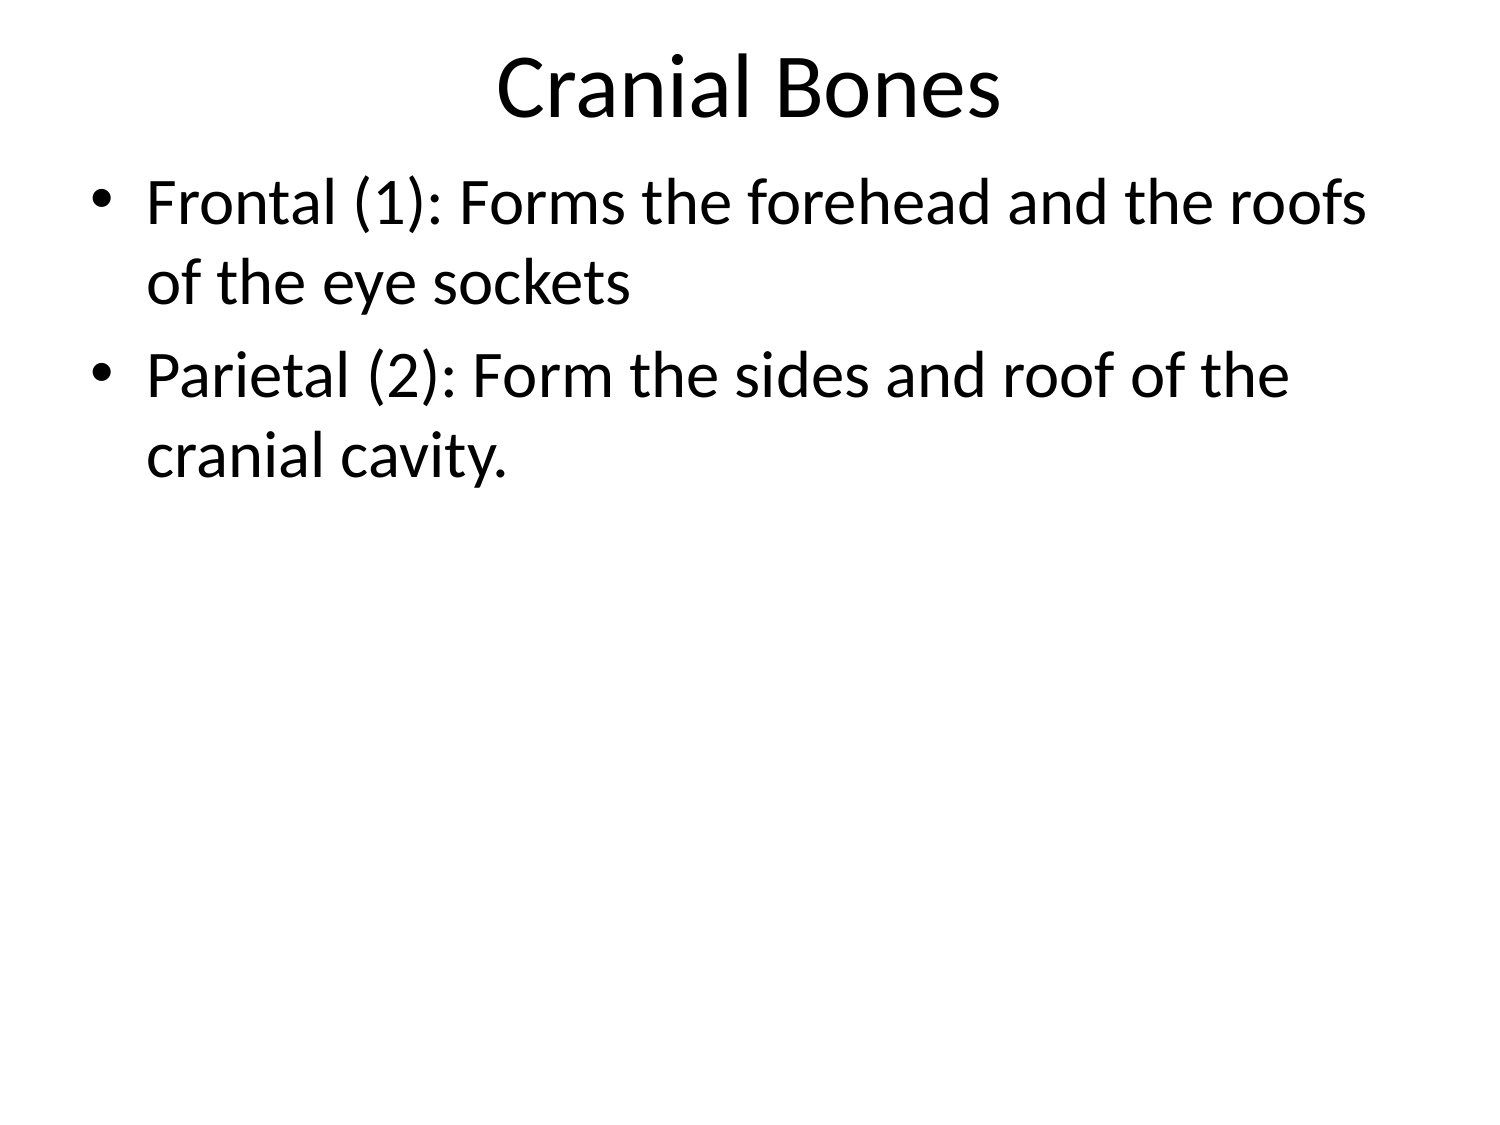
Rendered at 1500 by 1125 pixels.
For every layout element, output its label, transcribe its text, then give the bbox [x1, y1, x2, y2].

list Frontal (1): Forms the forehead and the roofs of the eye sockets Parietal (2): Form the sides and roof of the cranial cavity. [75, 149, 1425, 1075]
title Cranial Bones [75, 0, 1425, 149]
